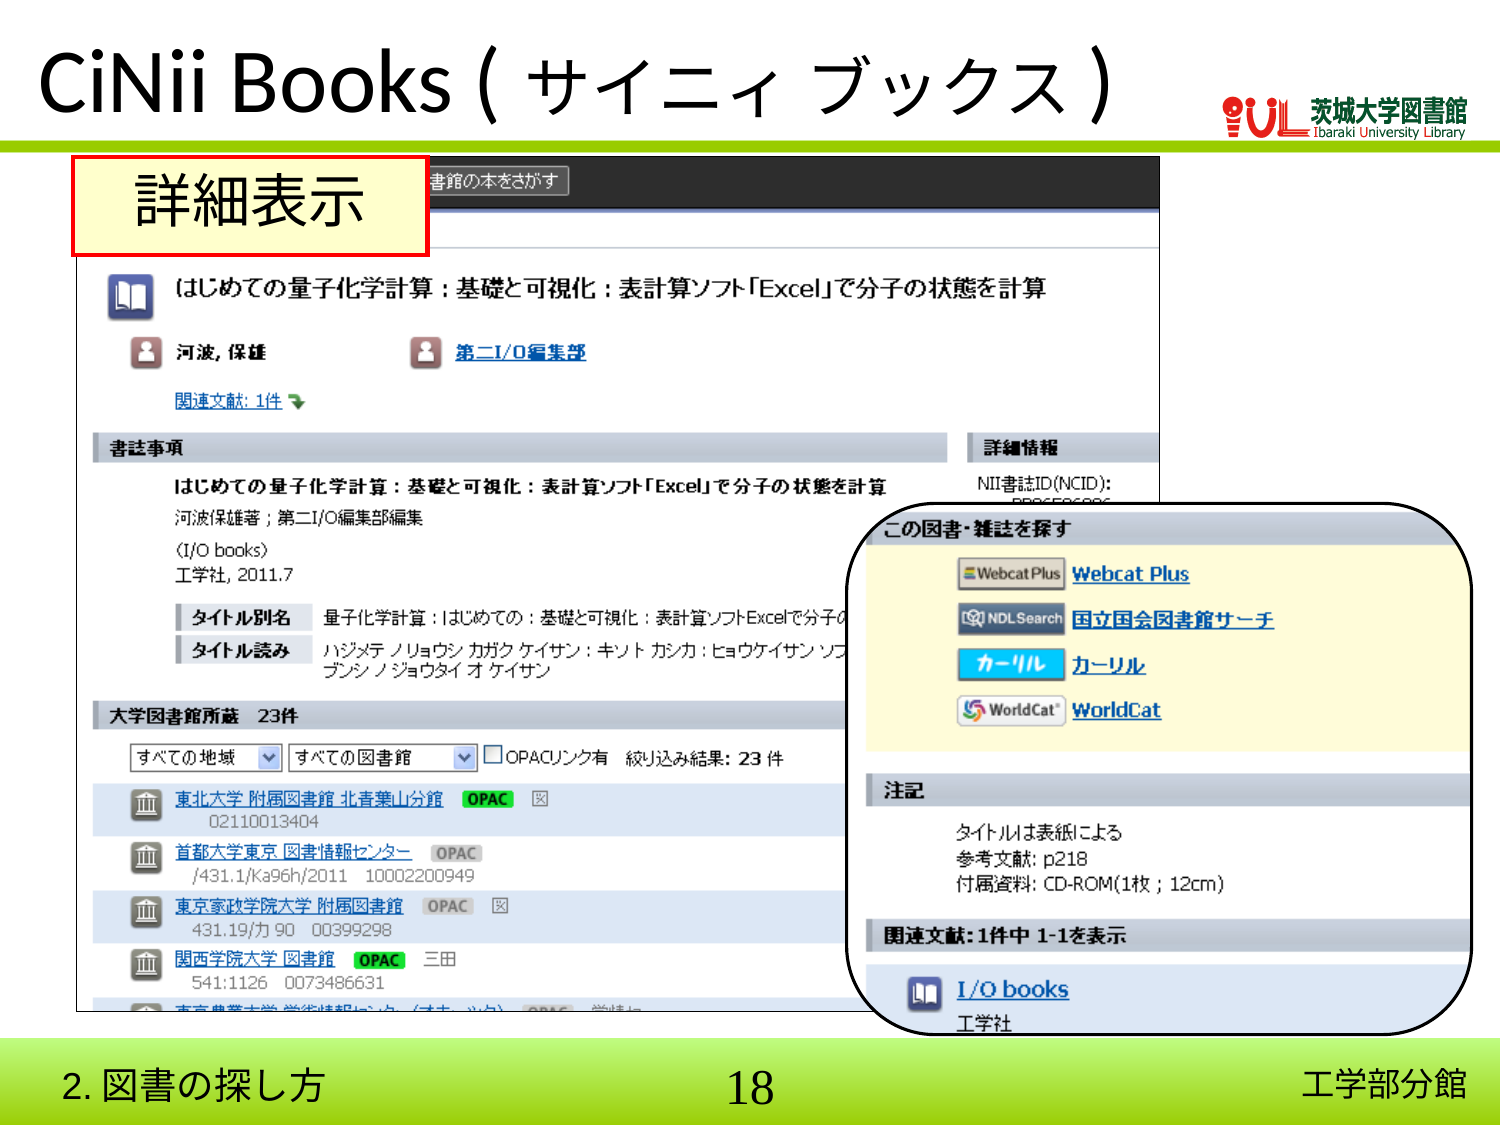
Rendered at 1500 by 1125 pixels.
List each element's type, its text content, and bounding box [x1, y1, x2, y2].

picture [76, 156, 1472, 1035]
picture [1247, 94, 1471, 140]
text_box CiNii Books (サイニィ ブックス) [23, 13, 1247, 167]
footer 工学部分館 [1257, 1055, 1483, 1107]
text_box 2.図書の探し方 [46, 1054, 543, 1115]
